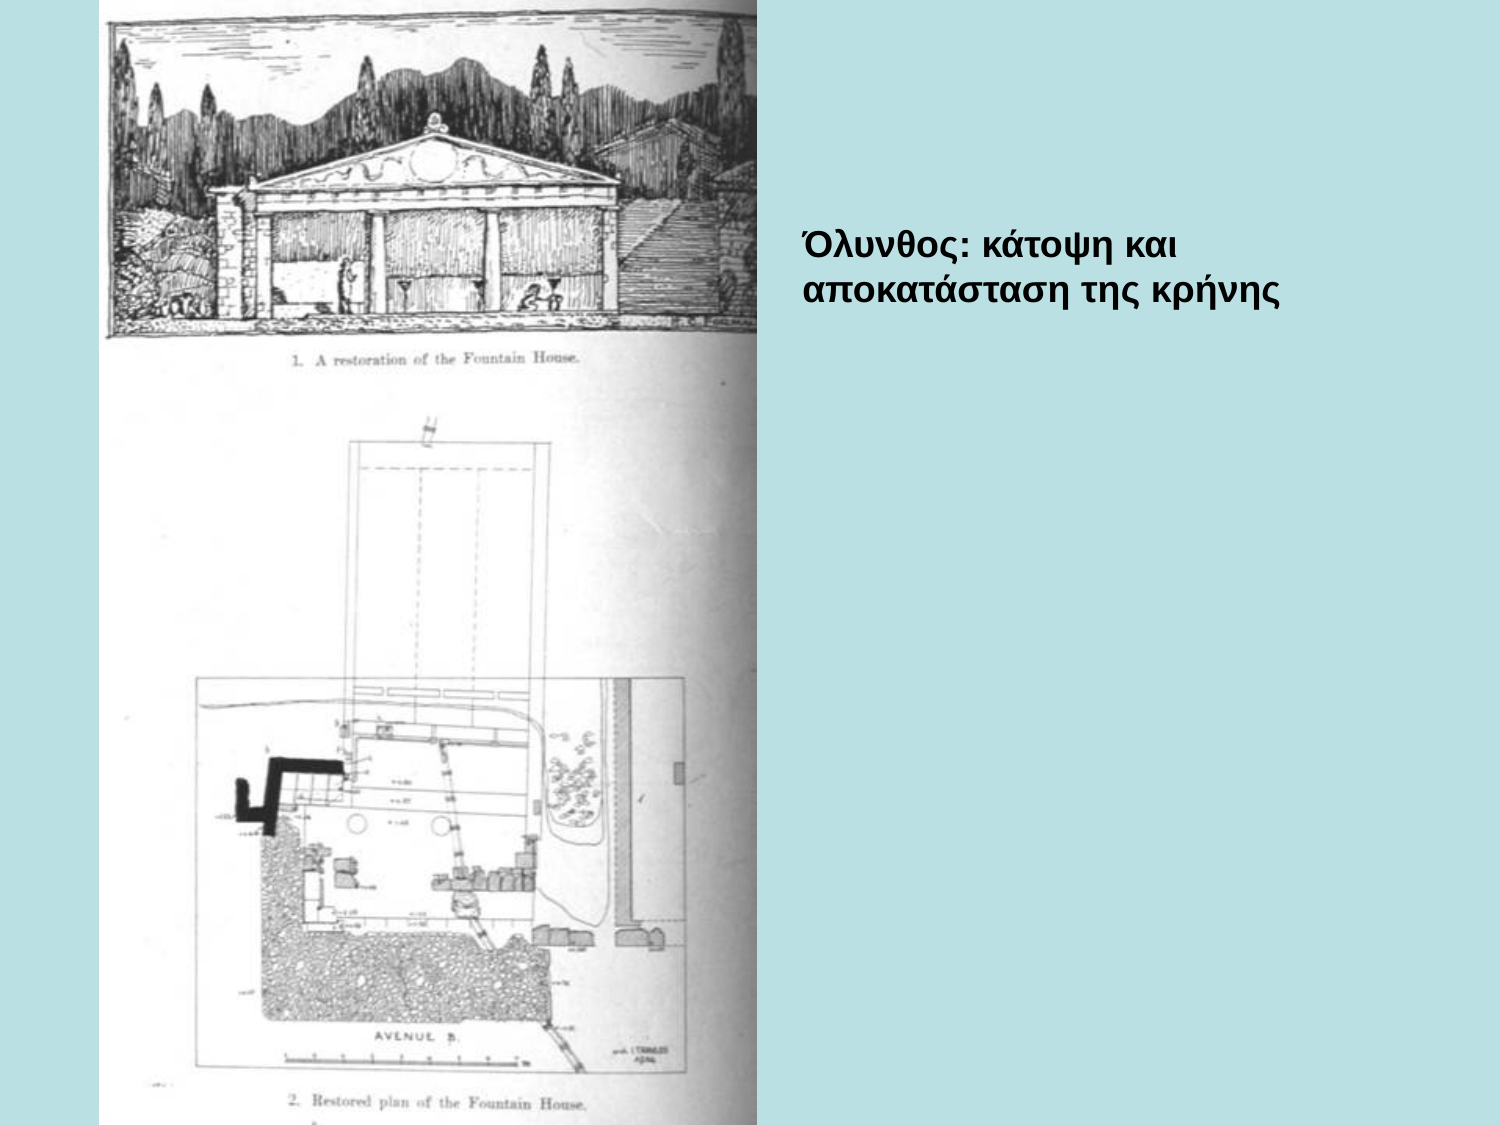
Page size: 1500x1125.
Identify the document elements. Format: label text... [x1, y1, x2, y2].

text_box Όλυνθος: κάτοψη και αποκατάσταση της κρήνης [787, 212, 1413, 318]
picture [99, 0, 758, 1125]
